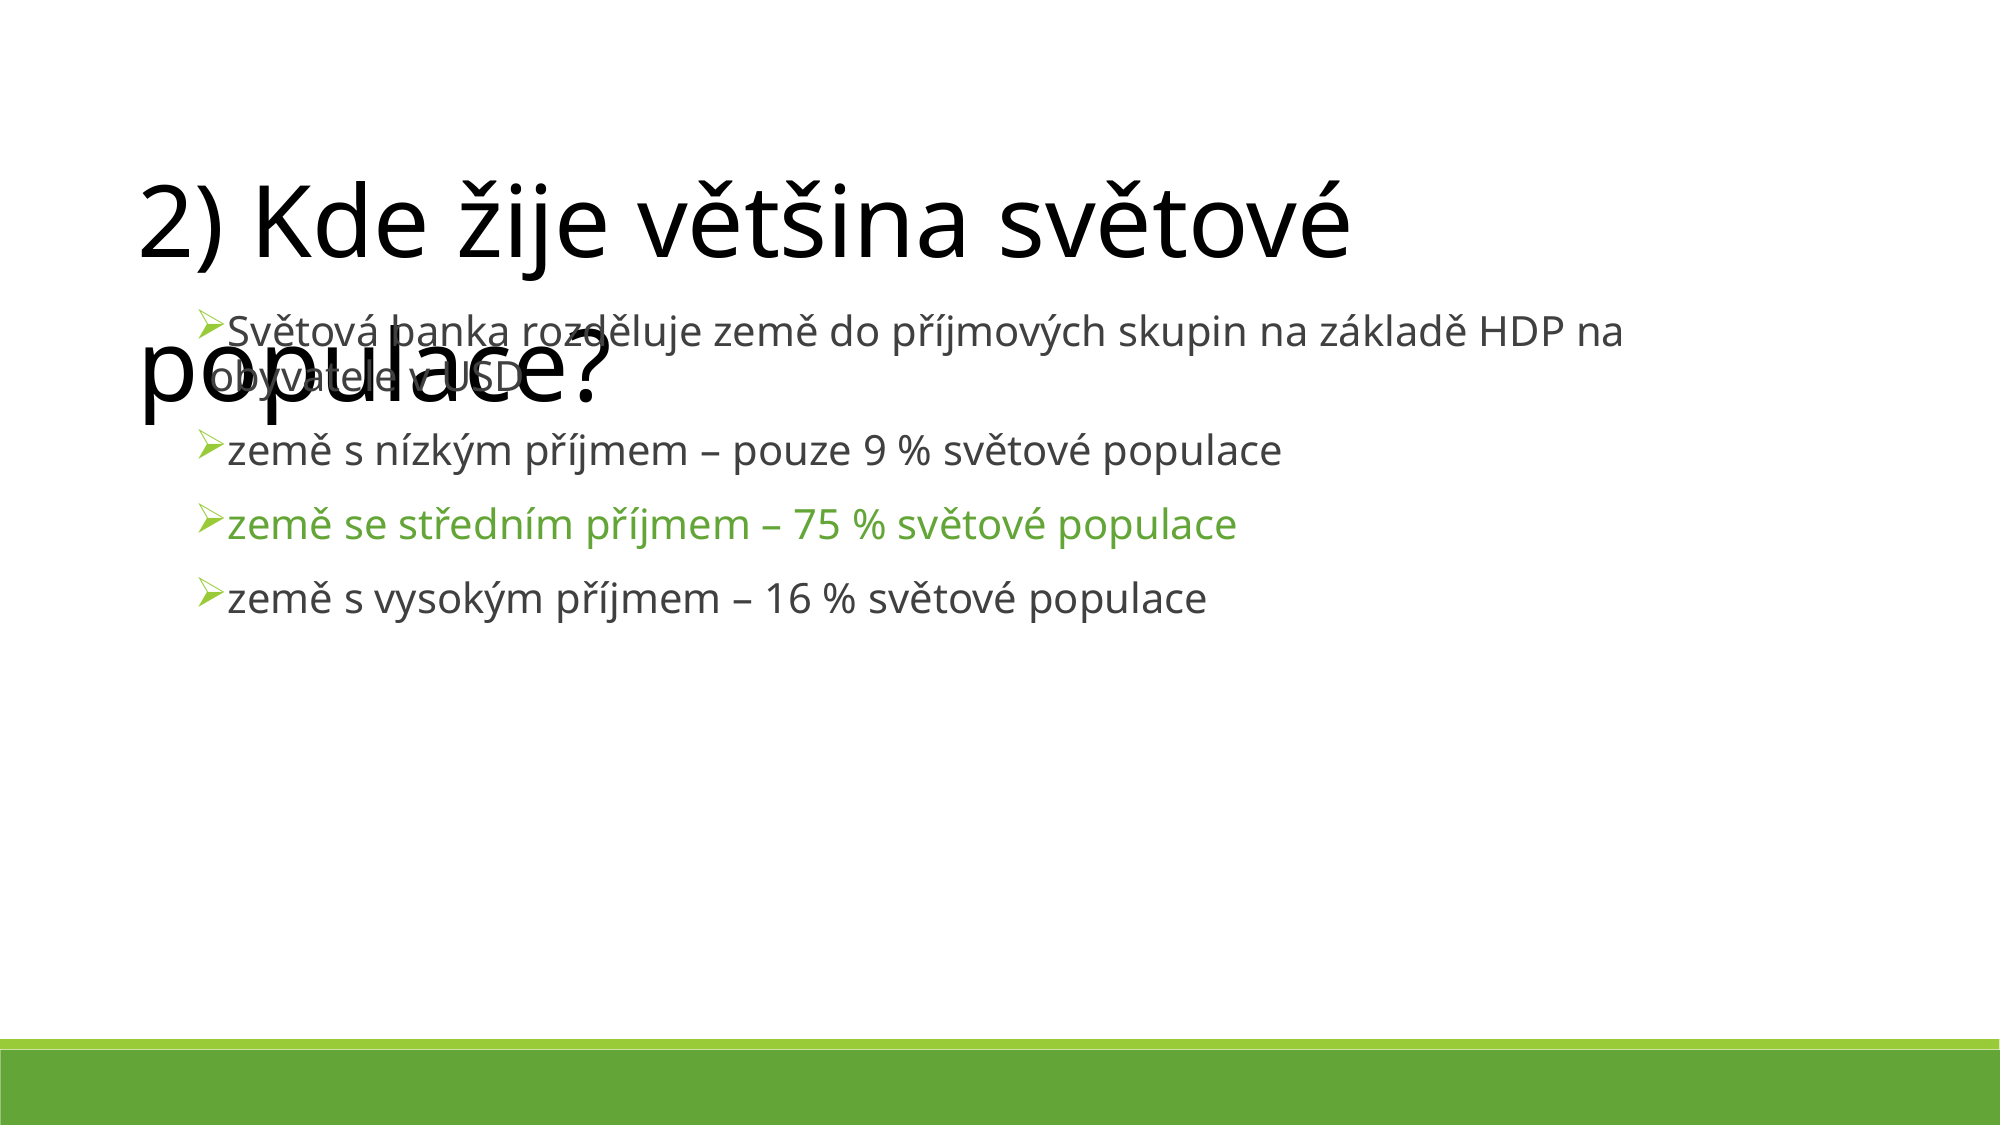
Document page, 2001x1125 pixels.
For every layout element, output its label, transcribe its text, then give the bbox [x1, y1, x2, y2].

text_box 2) Kde žije většina světové populace? [122, 126, 1866, 430]
text_box Světová banka rozděluje země do příjmových skupin na základě HDP na obyvatele v USD země s nízkým příjmem – pouze 9 % světové populace země se středním příjmem – 75 % světové populace země s vysokým příjmem – 16 % světové populace [179, 302, 1830, 681]
